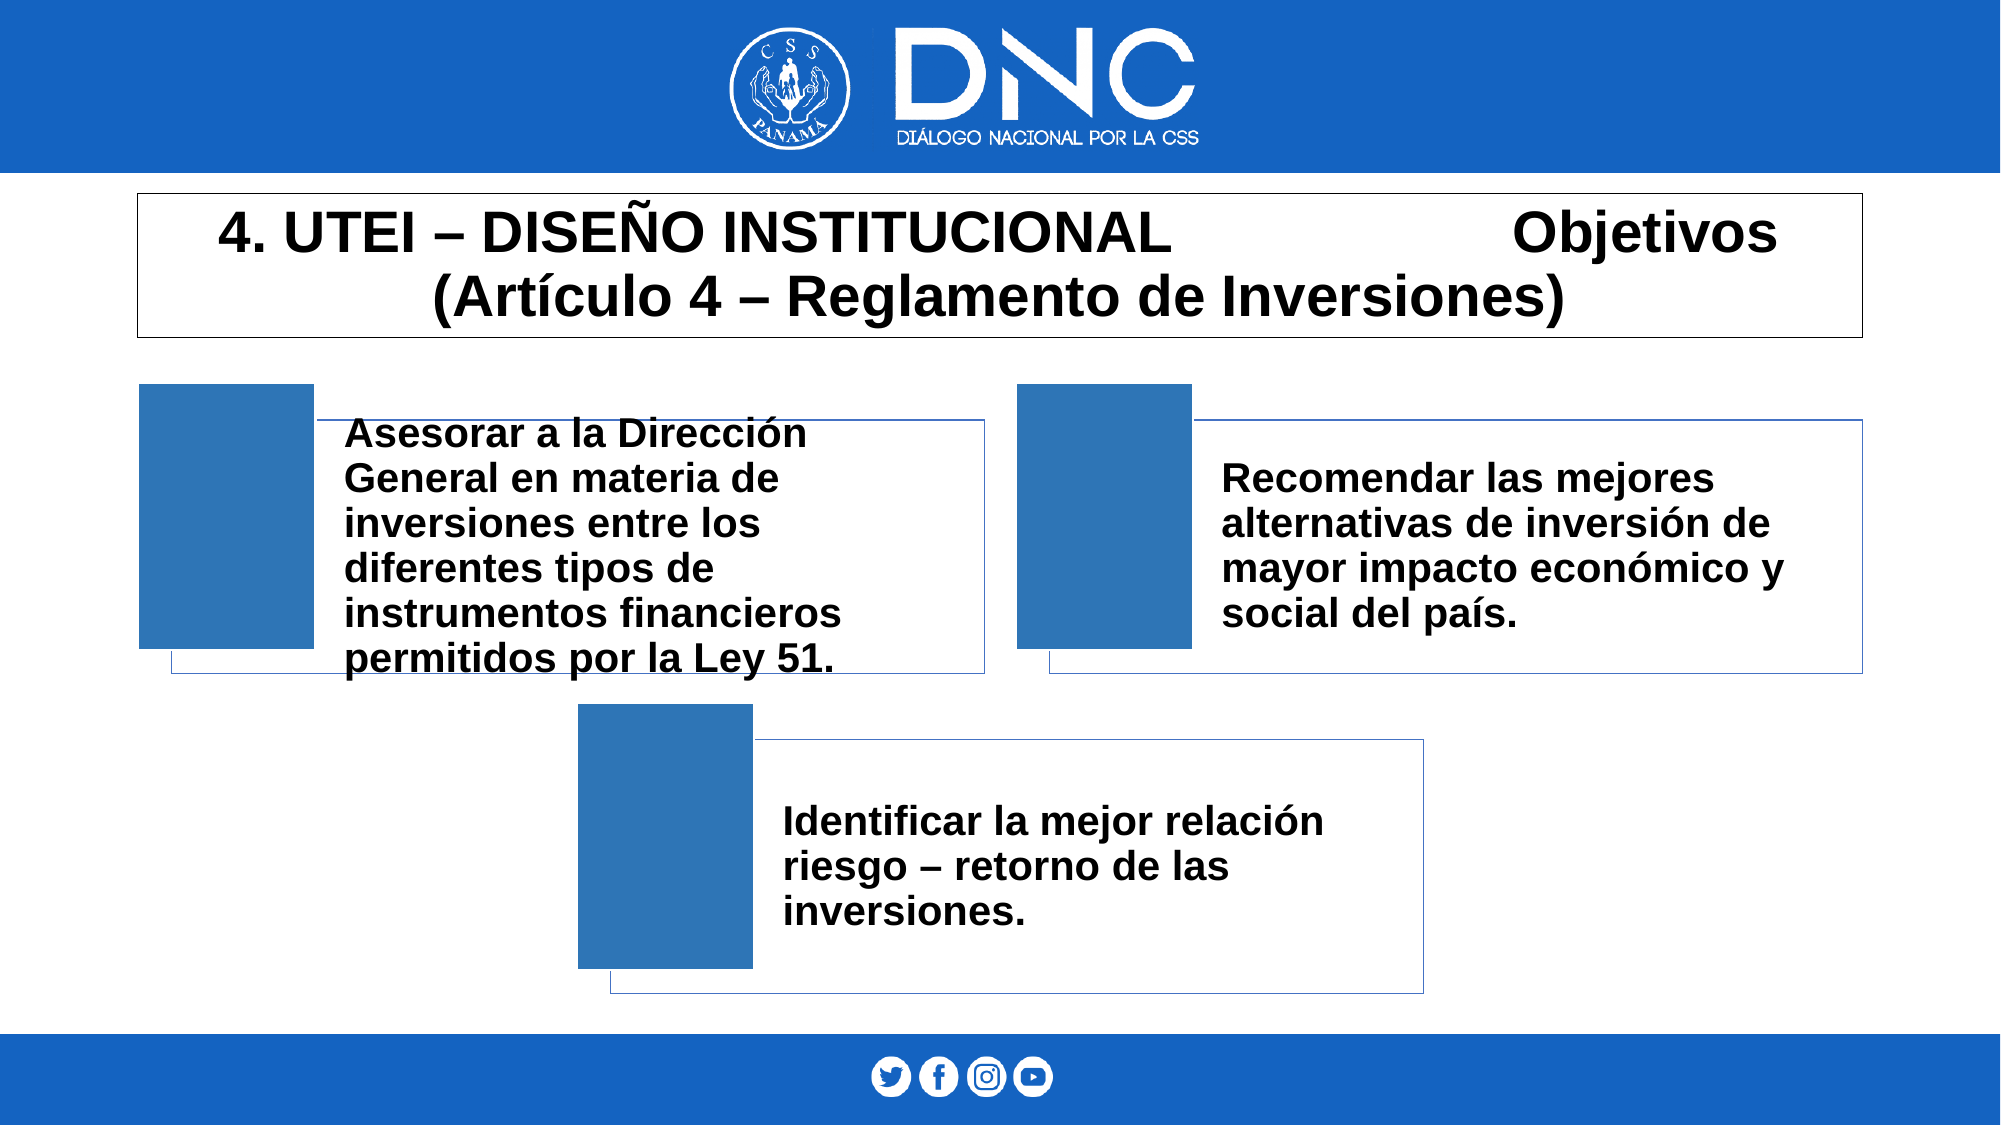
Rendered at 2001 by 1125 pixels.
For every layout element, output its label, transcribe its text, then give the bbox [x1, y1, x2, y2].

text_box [137, 370, 1863, 1007]
picture [0, 0, 2001, 1125]
title 4. UTEI – DISEÑO INSTITUCIONAL Objetivos (Artículo 4 – Reglamento de Inversiones) [137, 193, 1863, 338]
